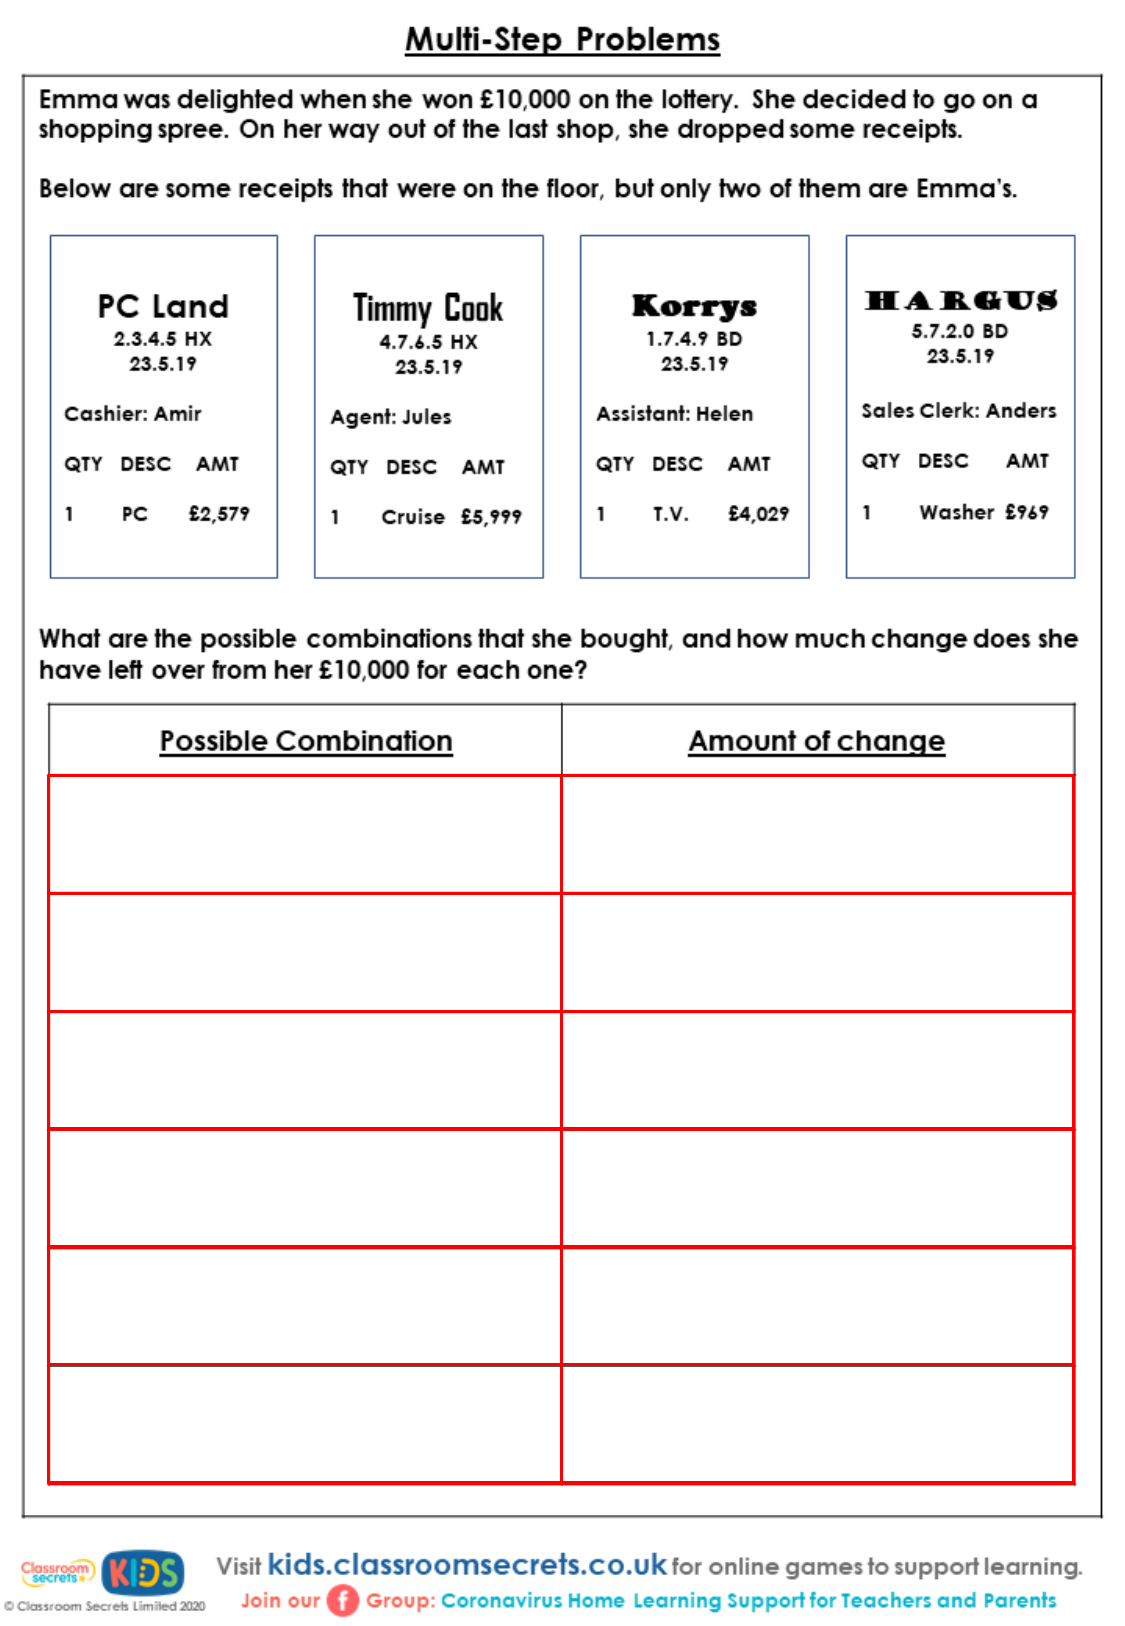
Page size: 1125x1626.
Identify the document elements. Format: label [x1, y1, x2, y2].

text_box [561, 775, 1074, 893]
text_box [561, 893, 1074, 1011]
text_box [561, 1246, 1074, 1364]
text_box [48, 893, 561, 1011]
picture [0, 0, 1125, 1625]
text_box [561, 1364, 1074, 1483]
text_box [48, 1011, 561, 1128]
text_box [48, 1246, 561, 1364]
text_box [561, 1128, 1074, 1246]
text_box [48, 1128, 561, 1246]
text_box [48, 775, 561, 893]
text_box [48, 1364, 561, 1483]
text_box [561, 1011, 1074, 1128]
